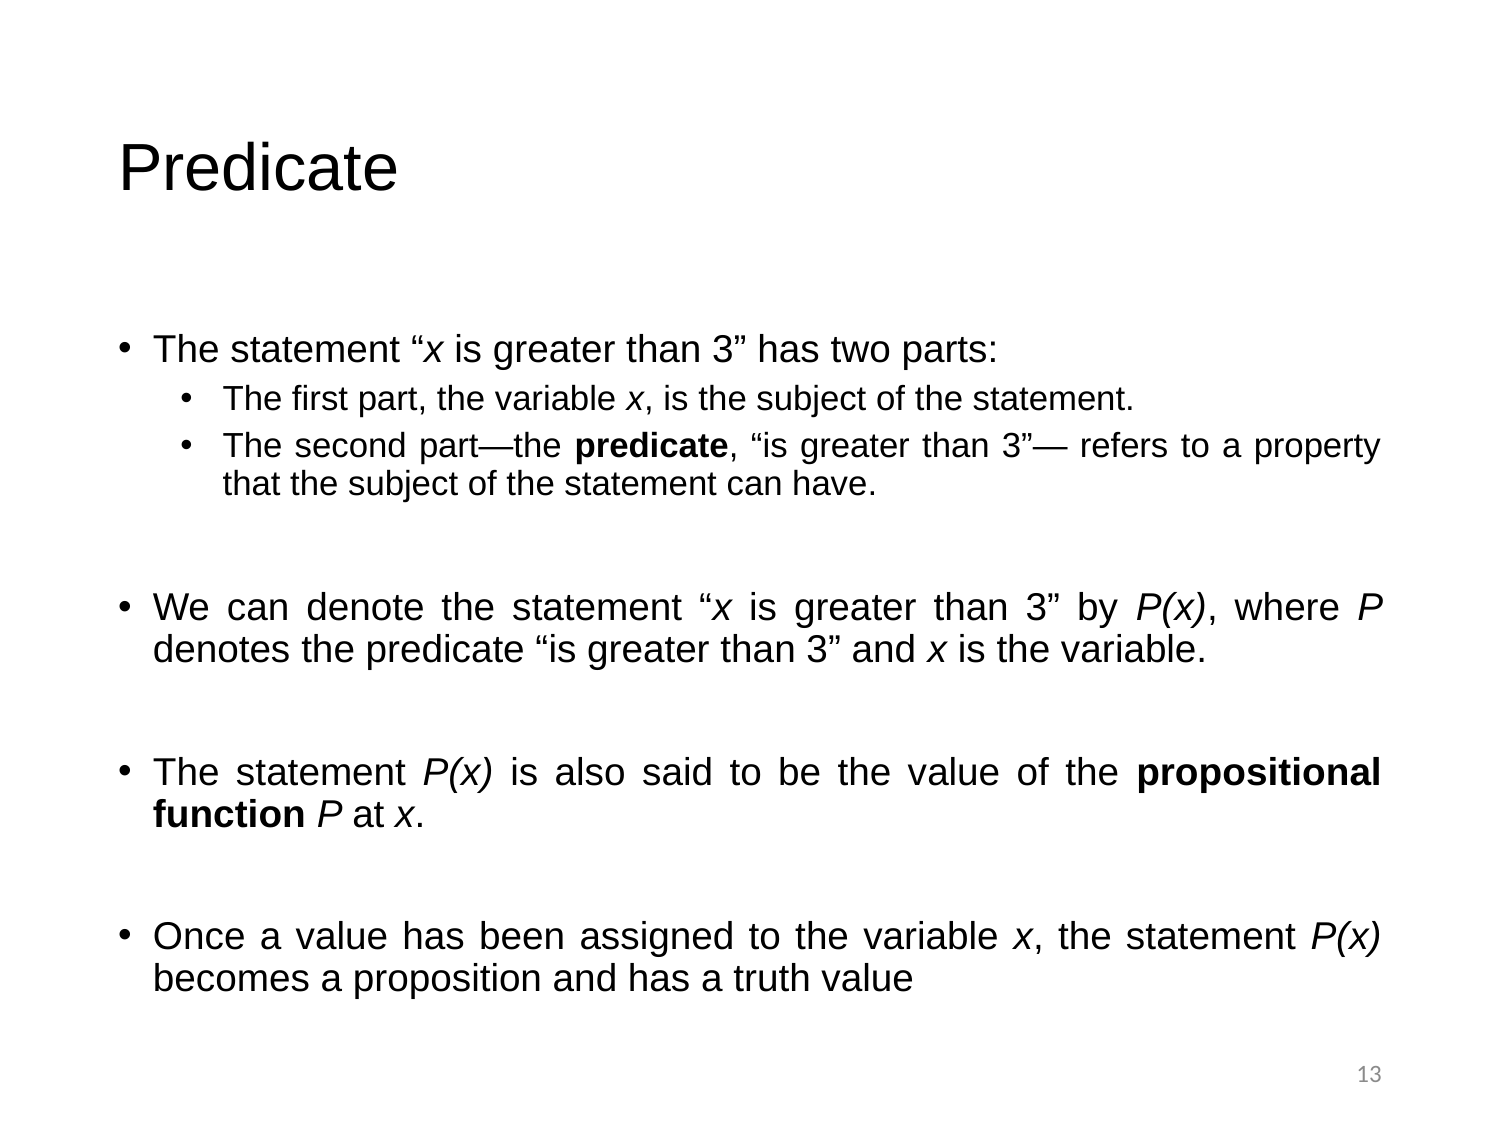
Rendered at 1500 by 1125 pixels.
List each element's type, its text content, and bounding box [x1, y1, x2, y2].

list The statement “x is greater than 3” has two parts: The first part, the variable x, is the subject of the statement. The second part—the predicate, “is greater than 3”— refers to a property that the subject of the statement can have. We can denote the statement “x is greater than 3” by P(x), where P denotes the predicate “is greater than 3” and x is the variable. The statement P(x) is also said to be the value of the propositional function P at x. Once a value has been assigned to the variable x, the statement P(x) becomes a proposition and has a truth value [103, 321, 1397, 1014]
slide_number 13 [1059, 1042, 1397, 1103]
title Predicate [103, 59, 1397, 278]
